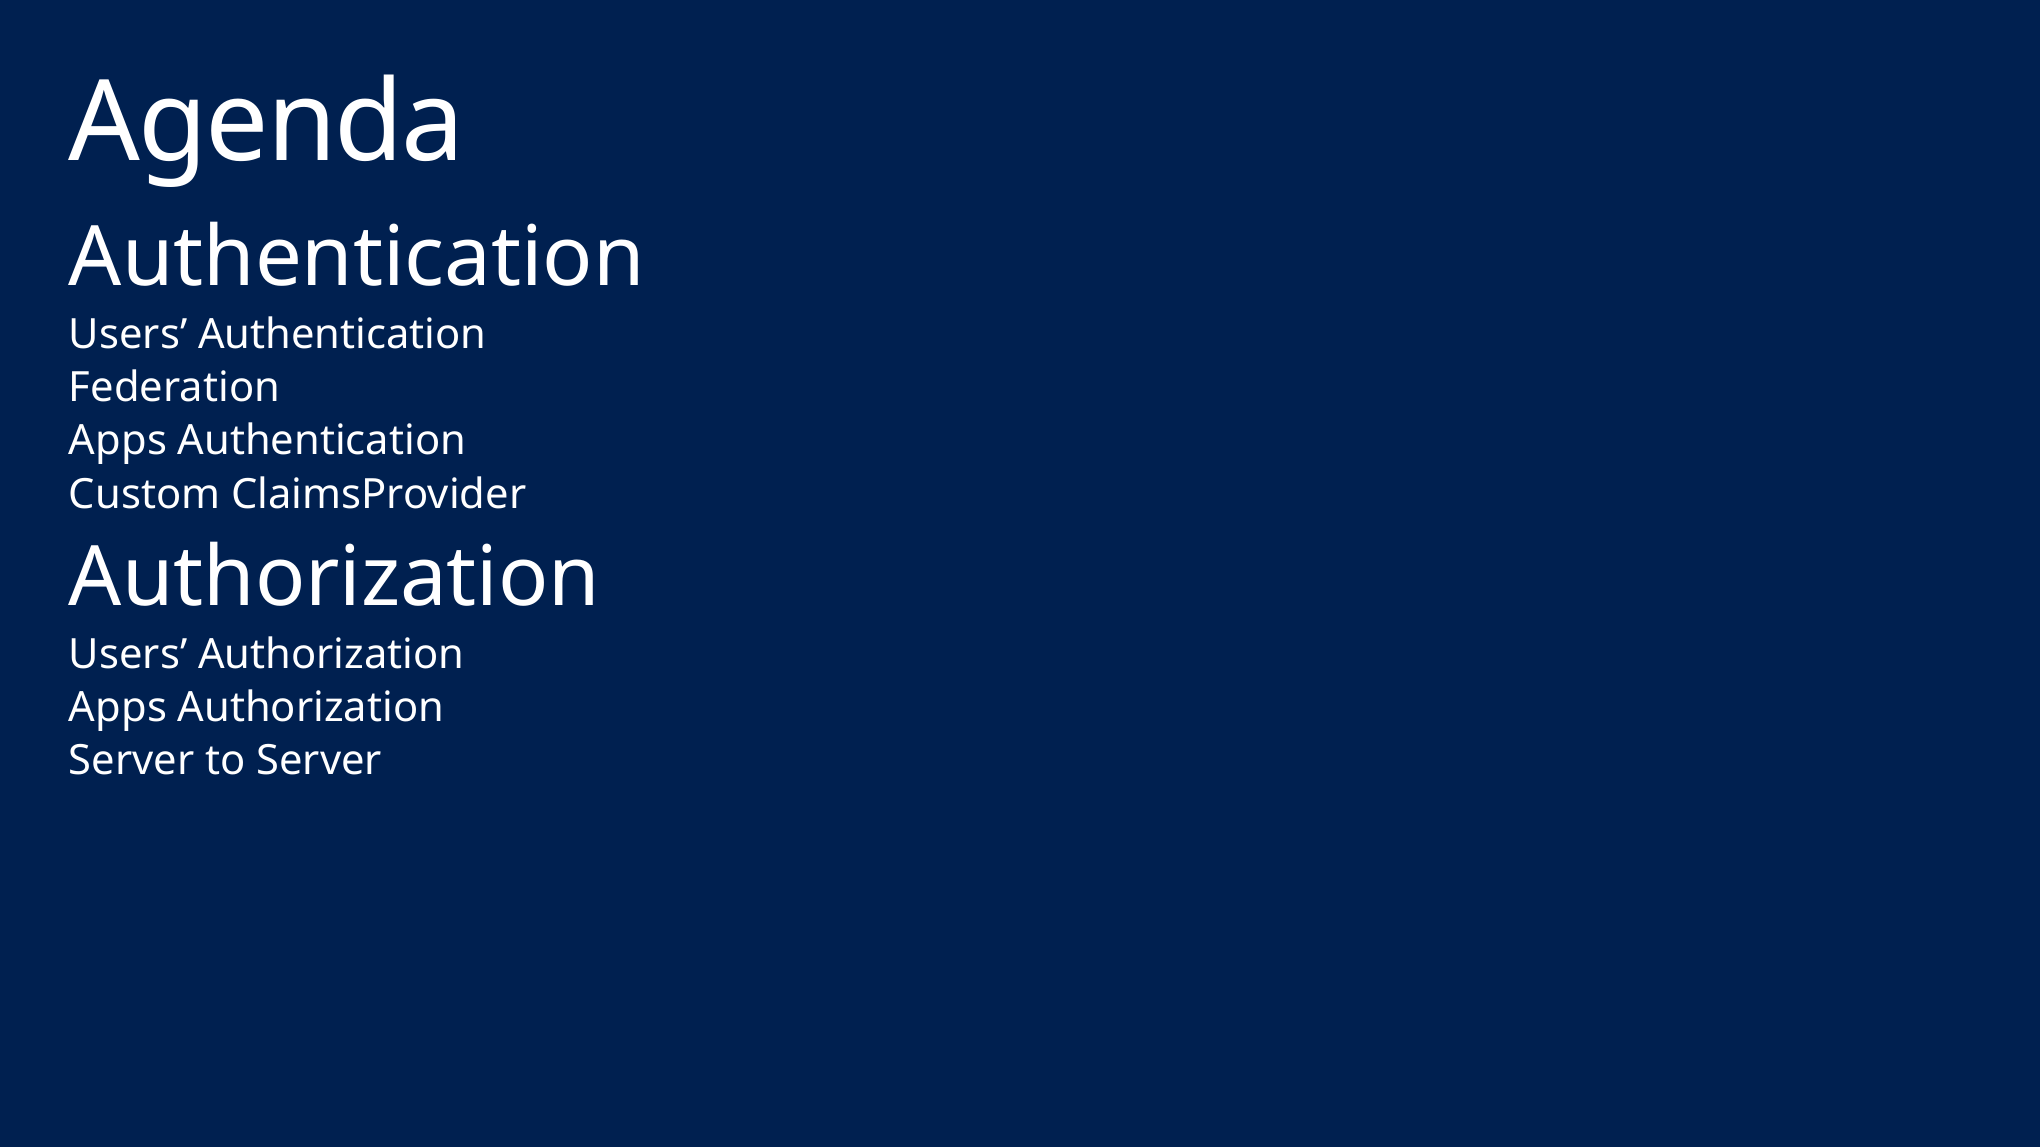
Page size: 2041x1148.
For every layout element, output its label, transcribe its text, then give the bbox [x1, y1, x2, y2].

list Authentication Users’ Authentication Federation Apps Authentication Custom ClaimsProvider Authorization Users’ Authorization Apps Authorization Server to Server [45, 198, 1996, 932]
title Agenda [45, 48, 1996, 198]
